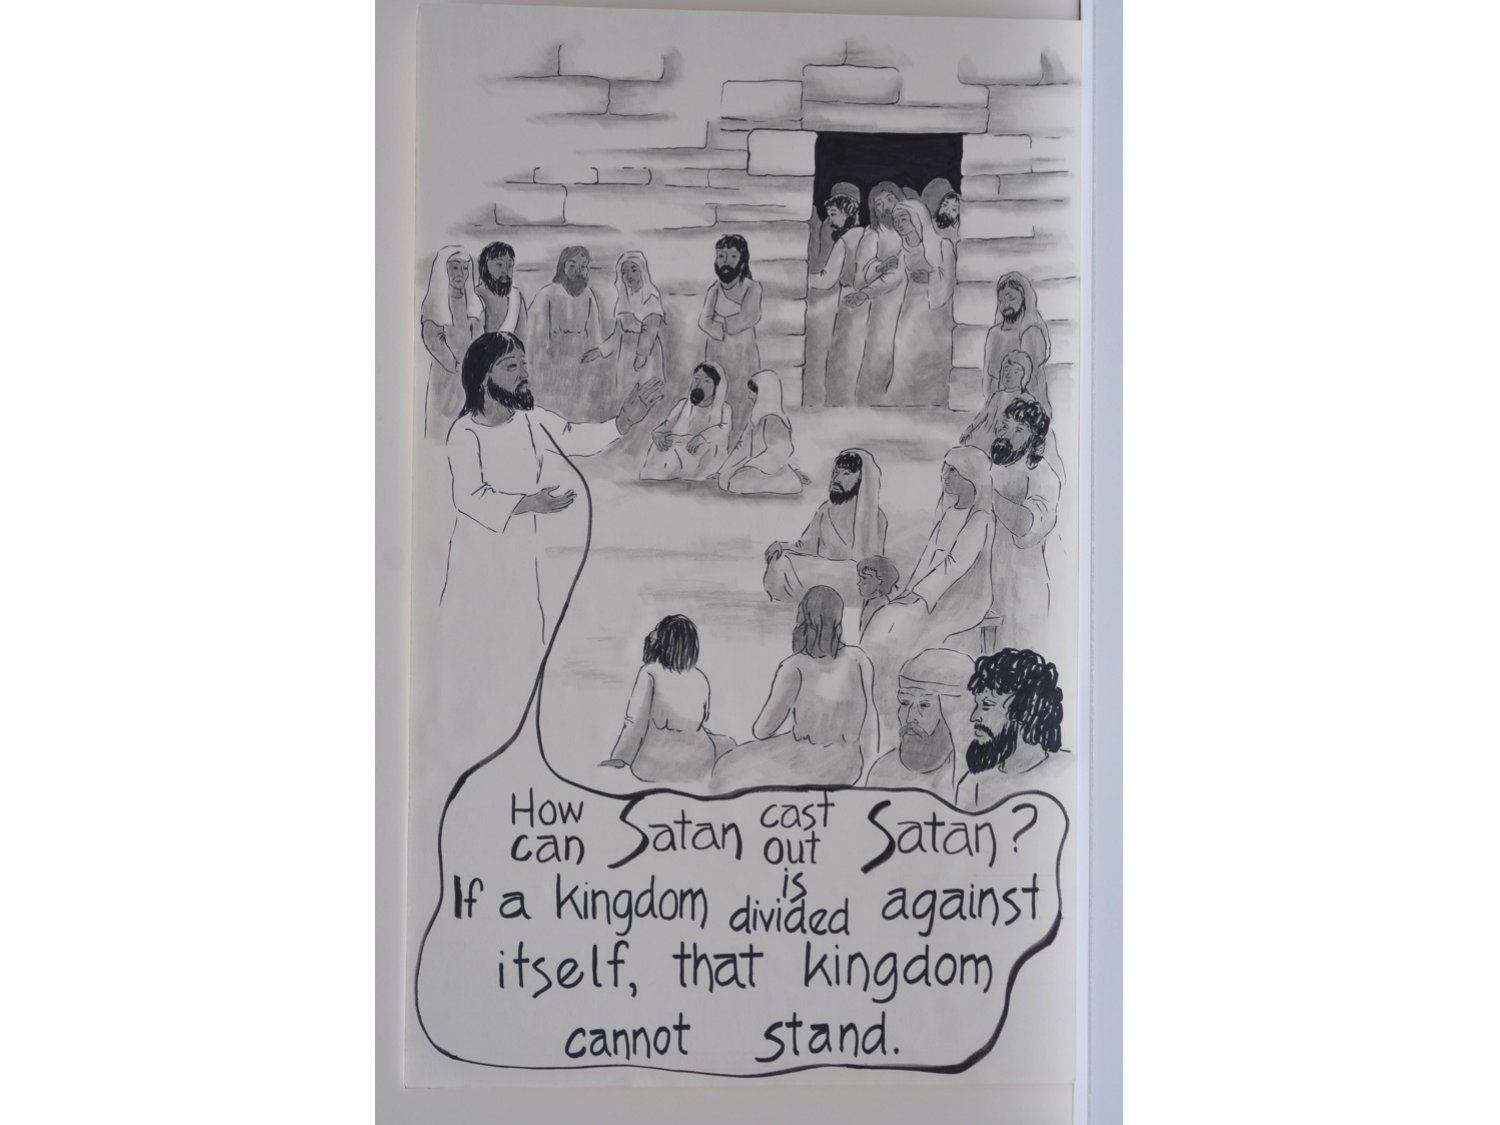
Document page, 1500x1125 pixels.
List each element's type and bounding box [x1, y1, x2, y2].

picture [374, 0, 1123, 1125]
